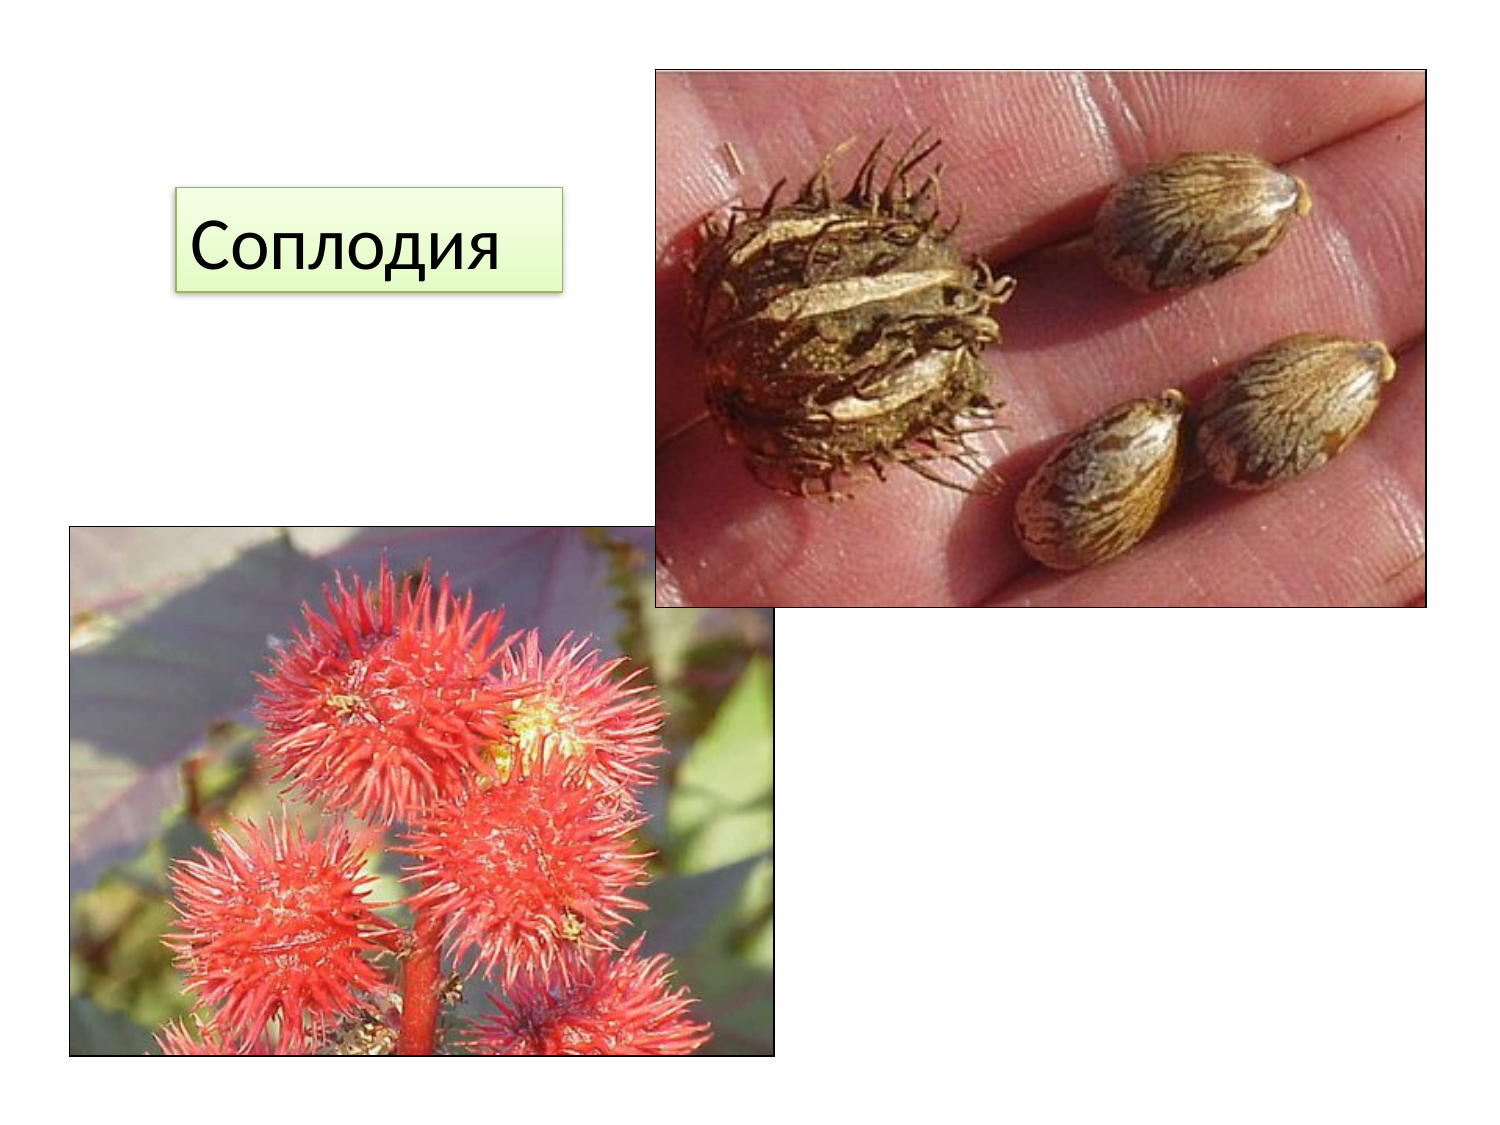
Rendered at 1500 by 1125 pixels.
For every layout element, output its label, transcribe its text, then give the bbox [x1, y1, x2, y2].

text_box Соплодия [175, 187, 563, 293]
picture [70, 70, 1426, 1056]
